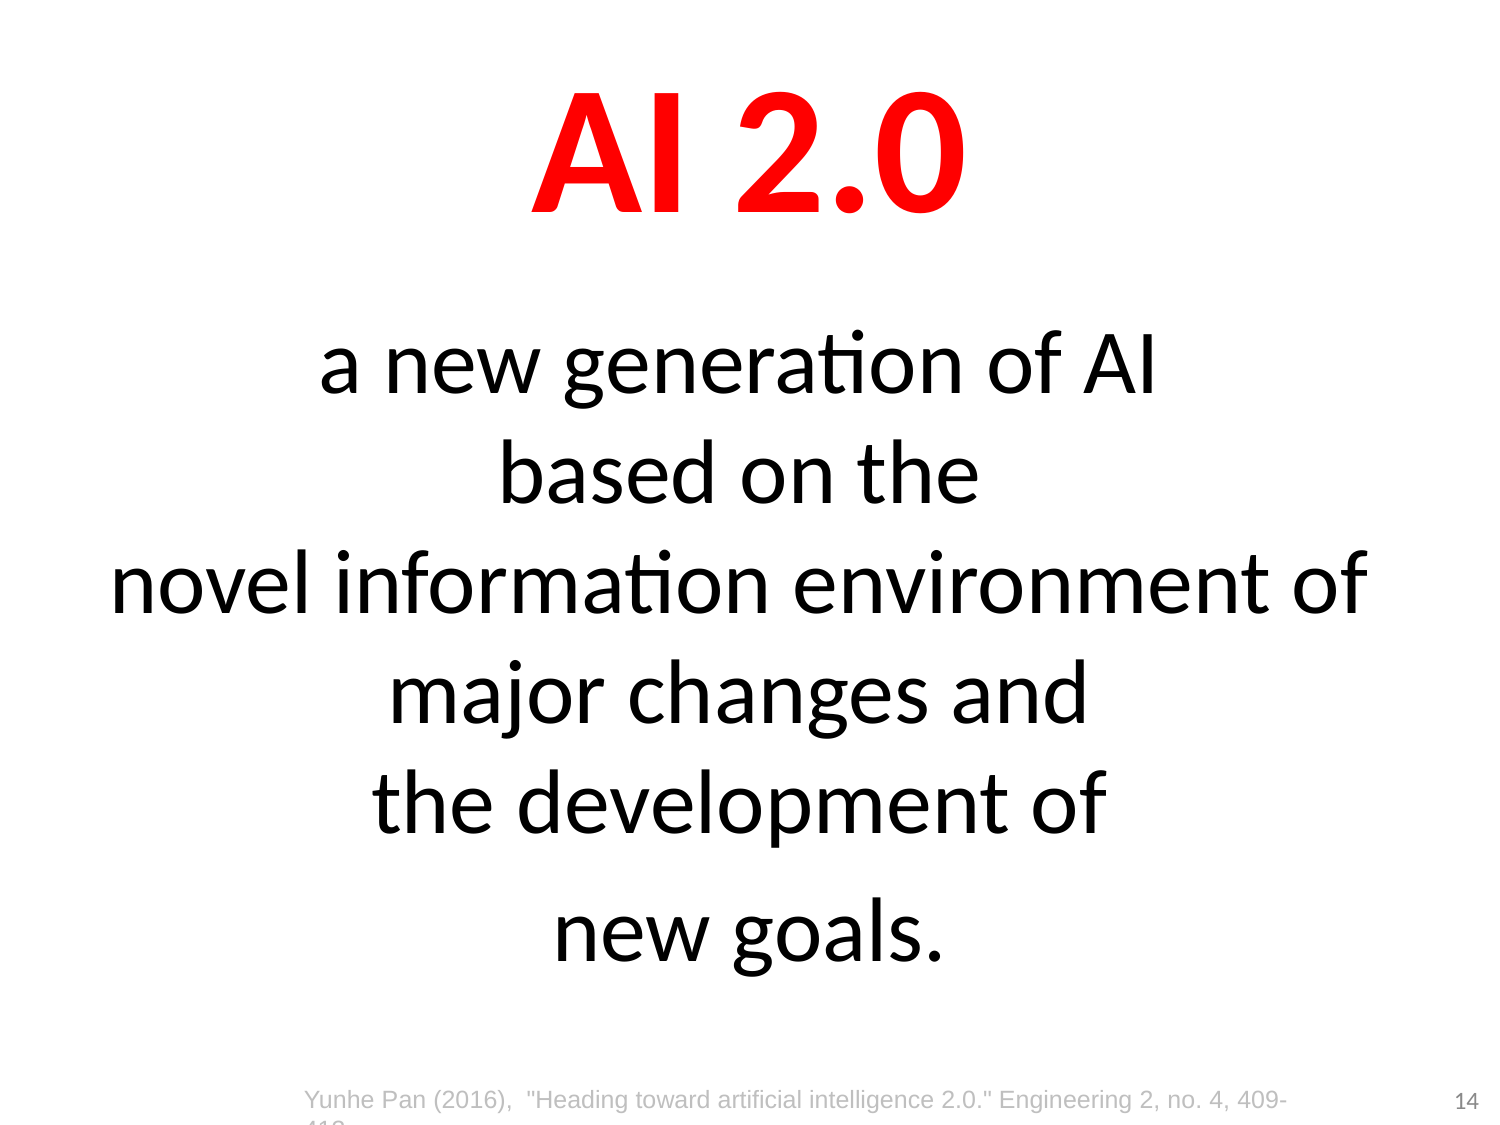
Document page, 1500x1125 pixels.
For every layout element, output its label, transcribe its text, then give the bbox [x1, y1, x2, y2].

text_box Yunhe Pan (2016), "Heading toward artificial intelligence 2.0." Engineering 2, no. 4, 409-413. [288, 1075, 1326, 1125]
slide_number 14 [1144, 1069, 1495, 1125]
title AI 2.0 [75, 45, 1425, 233]
list a new generation of AI based on the novel information environment of major changes and the development of new goals. [75, 293, 1425, 1024]
